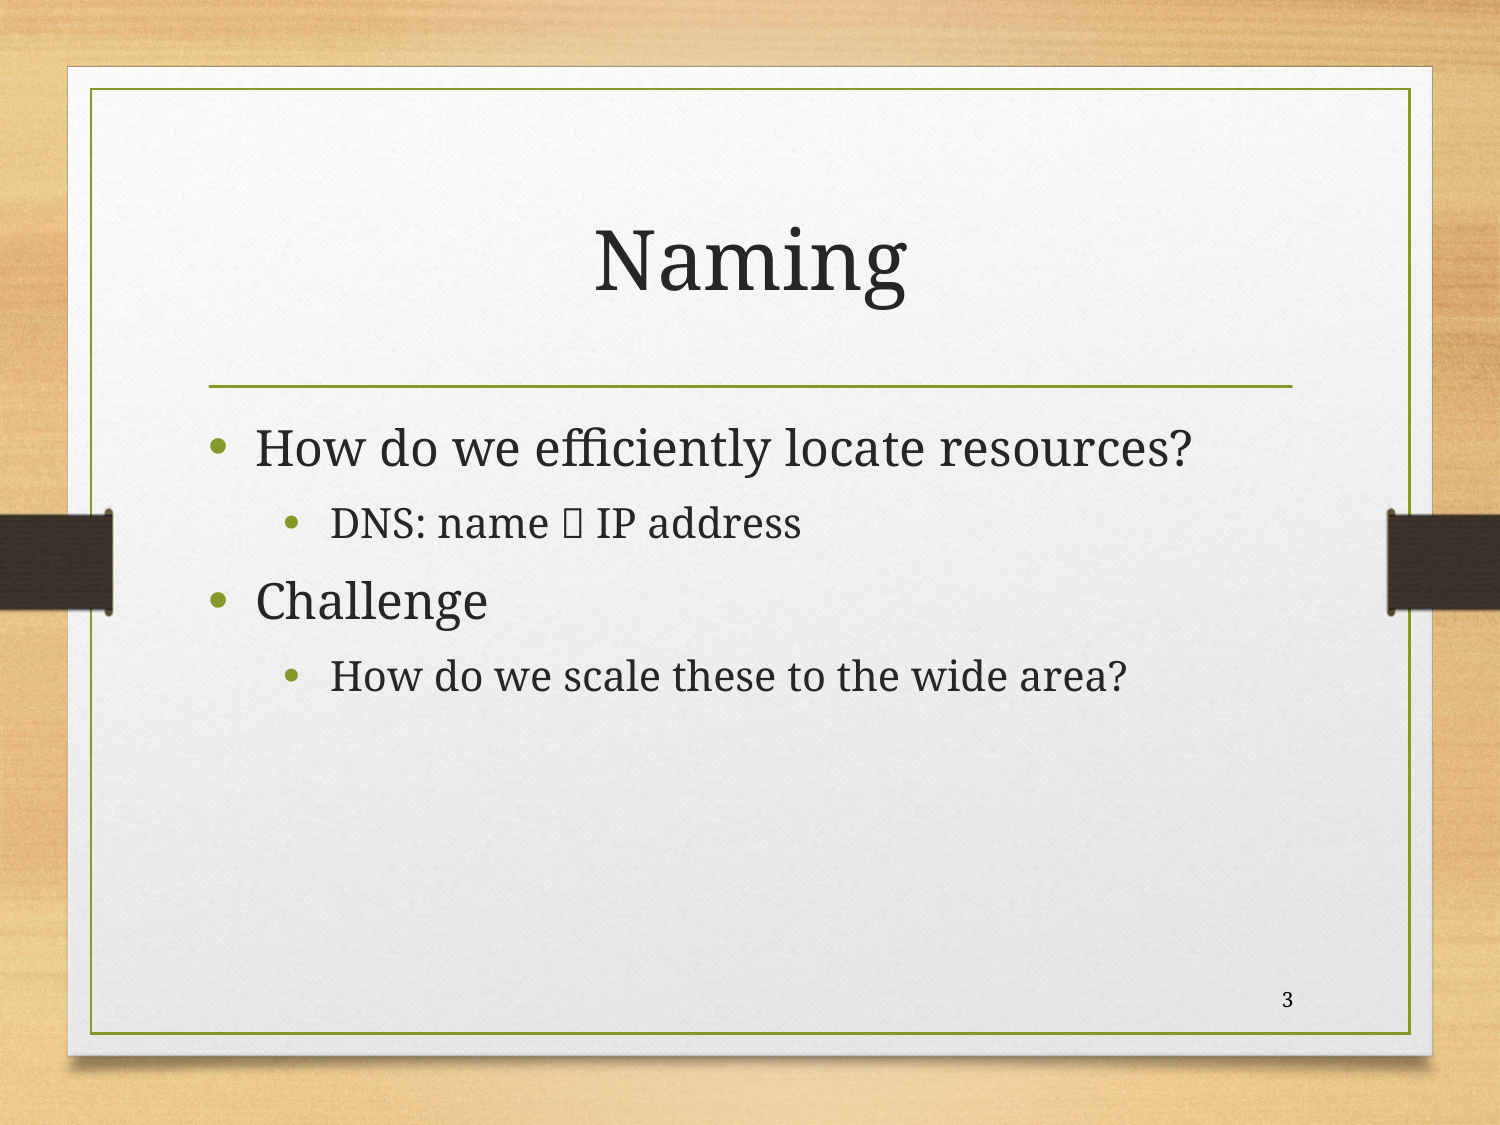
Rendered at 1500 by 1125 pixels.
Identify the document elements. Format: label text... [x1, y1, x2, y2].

slide_number 3 [1243, 977, 1309, 1024]
title Naming [193, 150, 1309, 365]
picture [0, 0, 1500, 1125]
list How do we efficiently locate resources? DNS: name  IP address Challenge How do we scale these to the wide area? [193, 408, 1309, 974]
